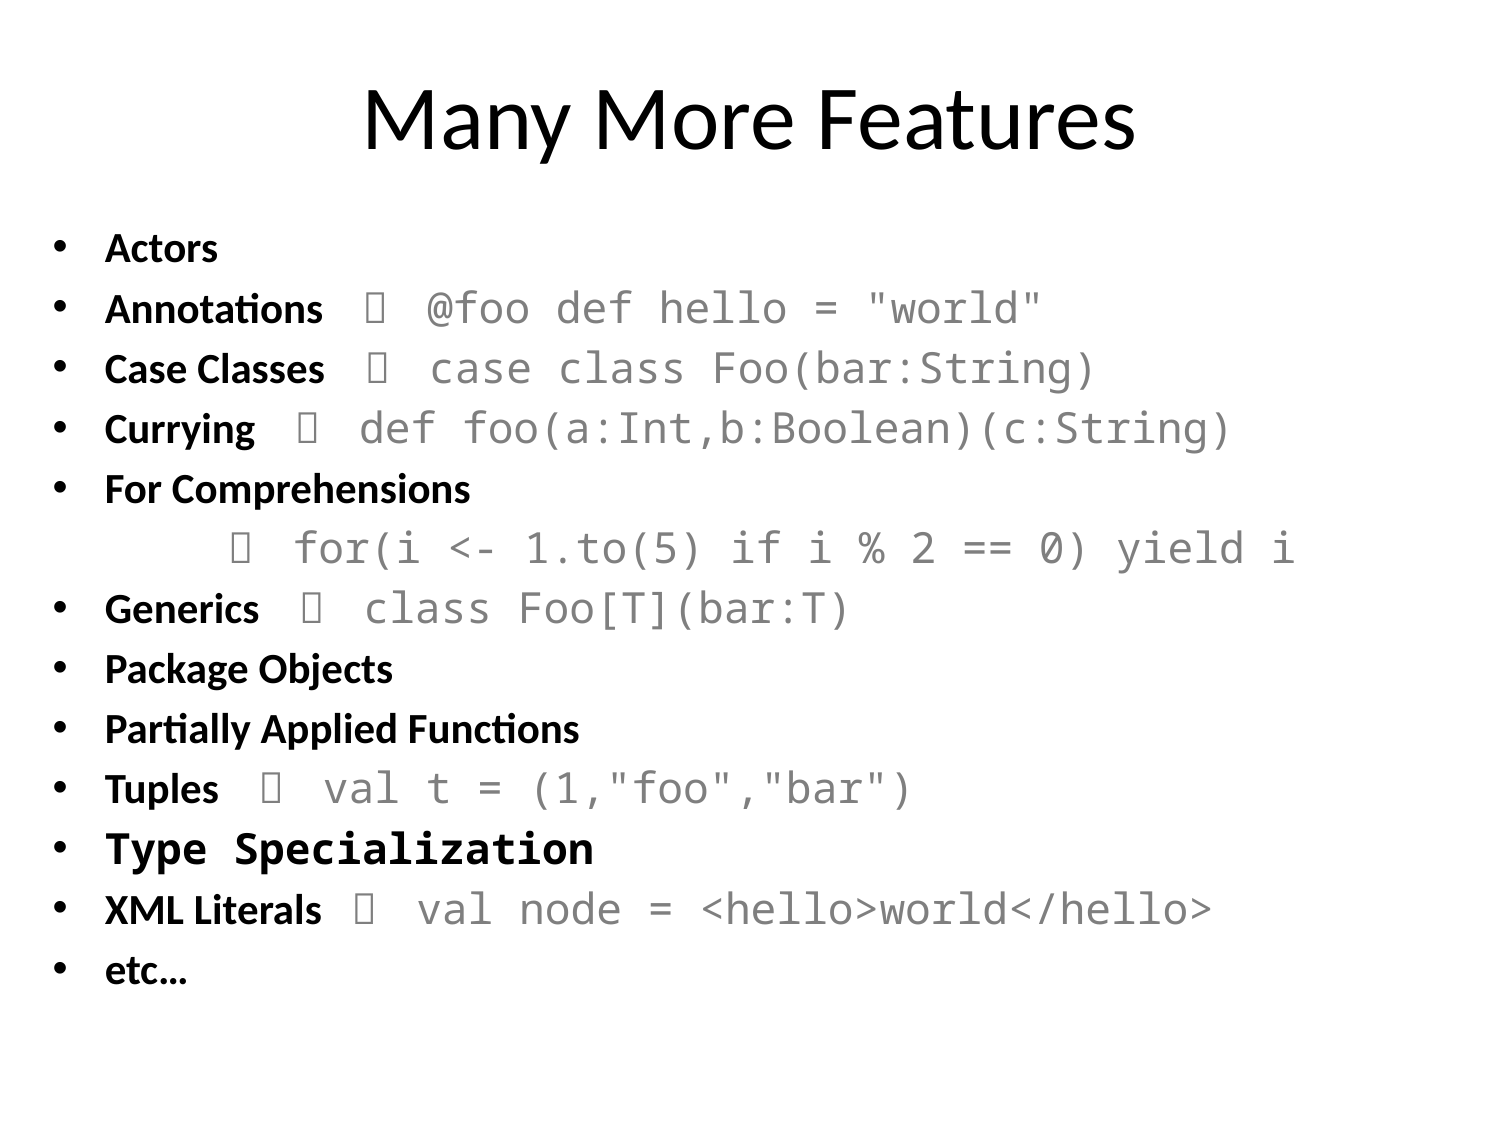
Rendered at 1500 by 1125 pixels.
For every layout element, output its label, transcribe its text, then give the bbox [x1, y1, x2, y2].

title Many More Features [37, 24, 1463, 200]
list Actors Annotations  @foo def hello = "world" Case Classes  case class Foo(bar:String) Currying  def foo(a:Int,b:Boolean)(c:String) For Comprehensions  for(i <- 1.to(5) if i % 2 == 0) yield i Generics  class Foo[T](bar:T) Package Objects Partially Applied Functions Tuples  val t = (1,"foo","bar") Type Specialization XML Literals  val node = <hello>world</hello> etc… [37, 212, 1463, 1005]
